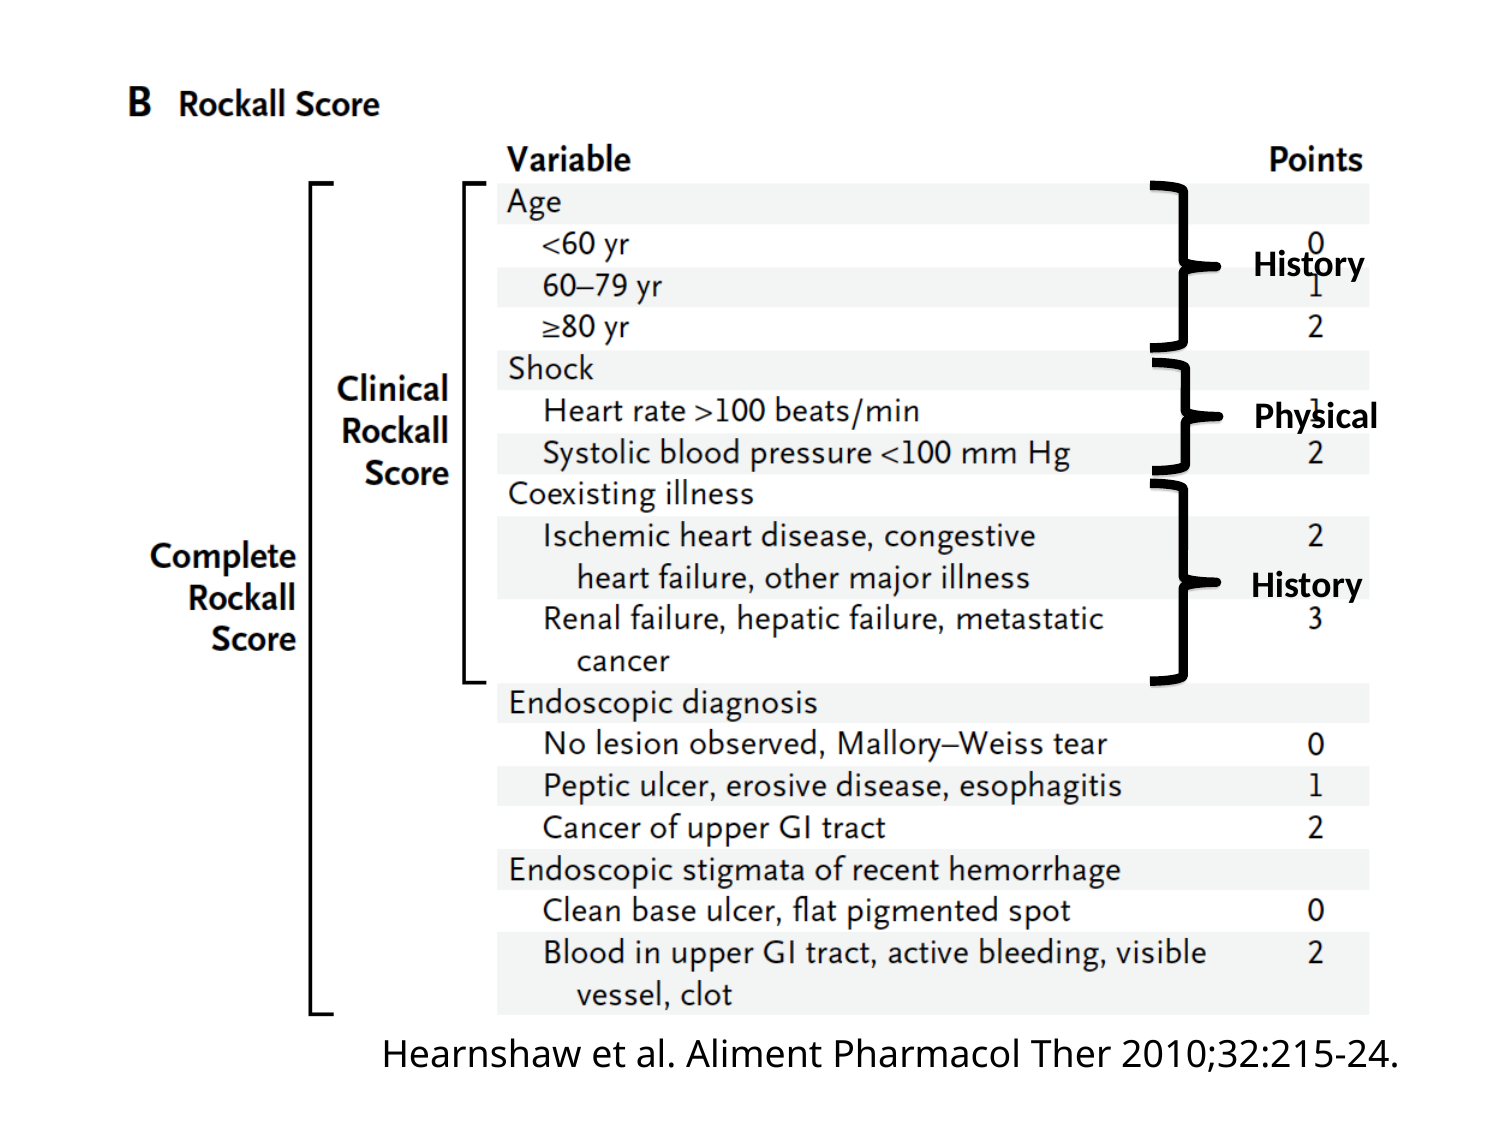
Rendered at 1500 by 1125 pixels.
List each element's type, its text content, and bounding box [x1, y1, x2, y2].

picture [107, 66, 1397, 1033]
text_box Hearnshaw et al. Aliment Pharmacol Ther 2010;32:215-24. [74, 1022, 1425, 1083]
